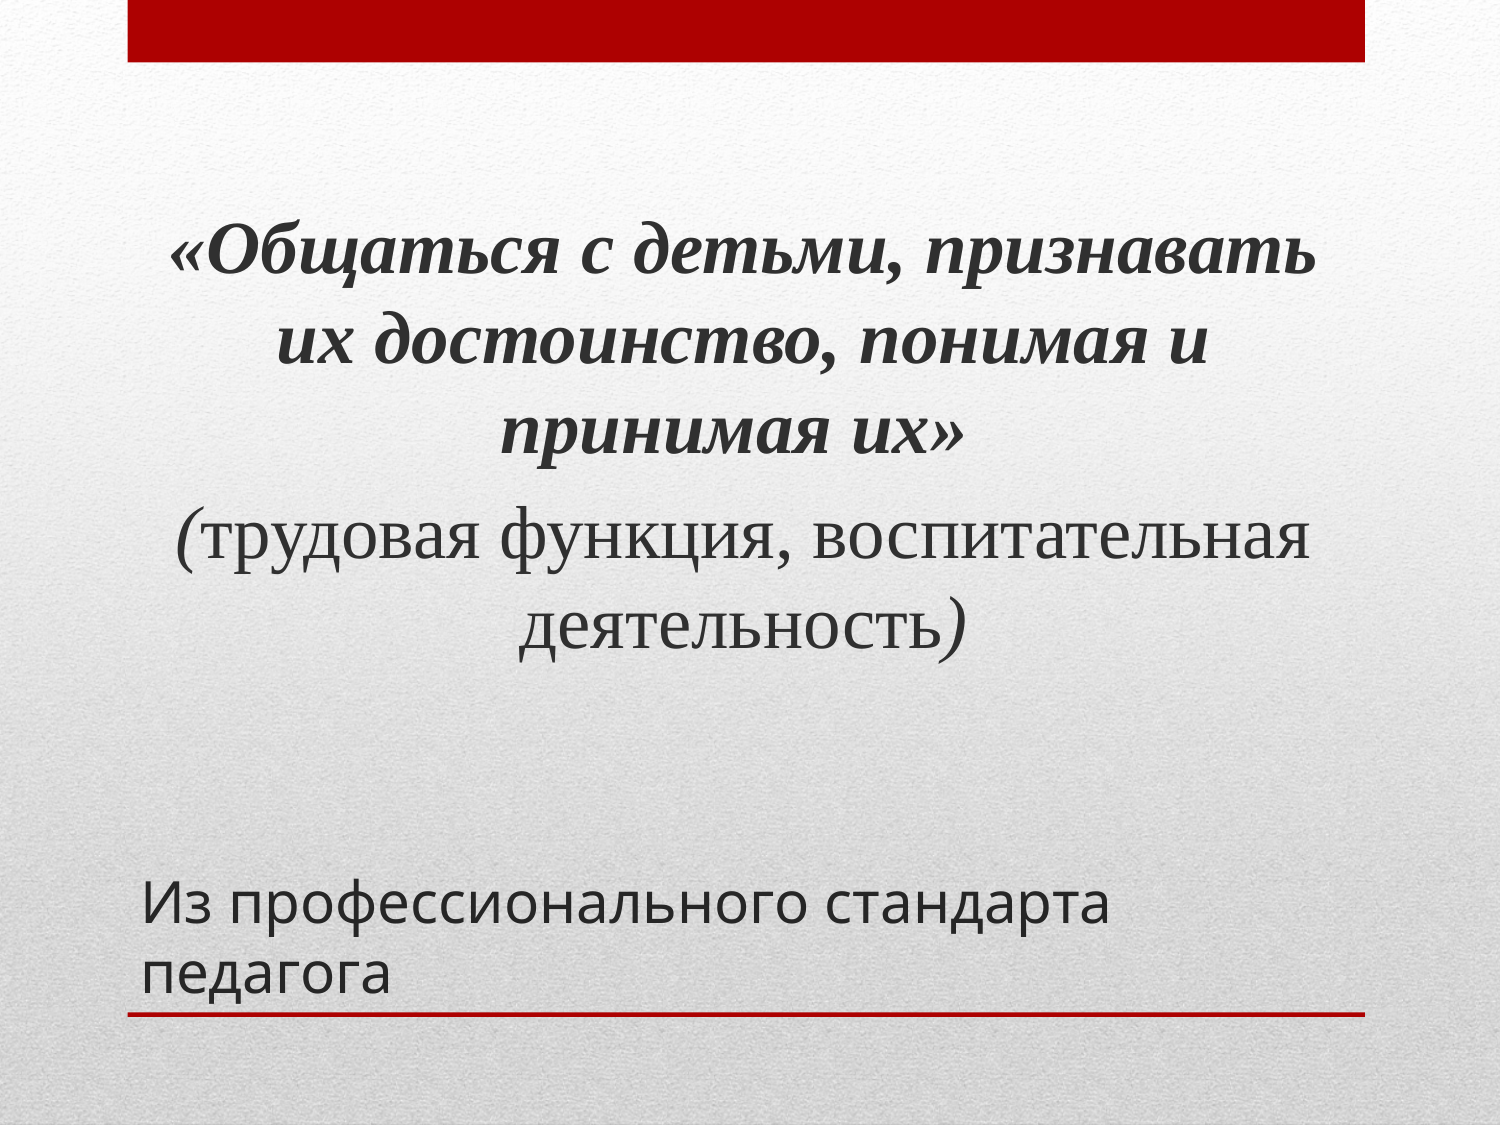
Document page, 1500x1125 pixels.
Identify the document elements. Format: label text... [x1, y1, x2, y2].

list «Общаться с детьми, признавать их достоинство, понимая и принимая их» (трудовая функция, воспитательная деятельность) [125, 112, 1363, 750]
title Из профессионального стандарта педагога [125, 750, 1238, 1013]
